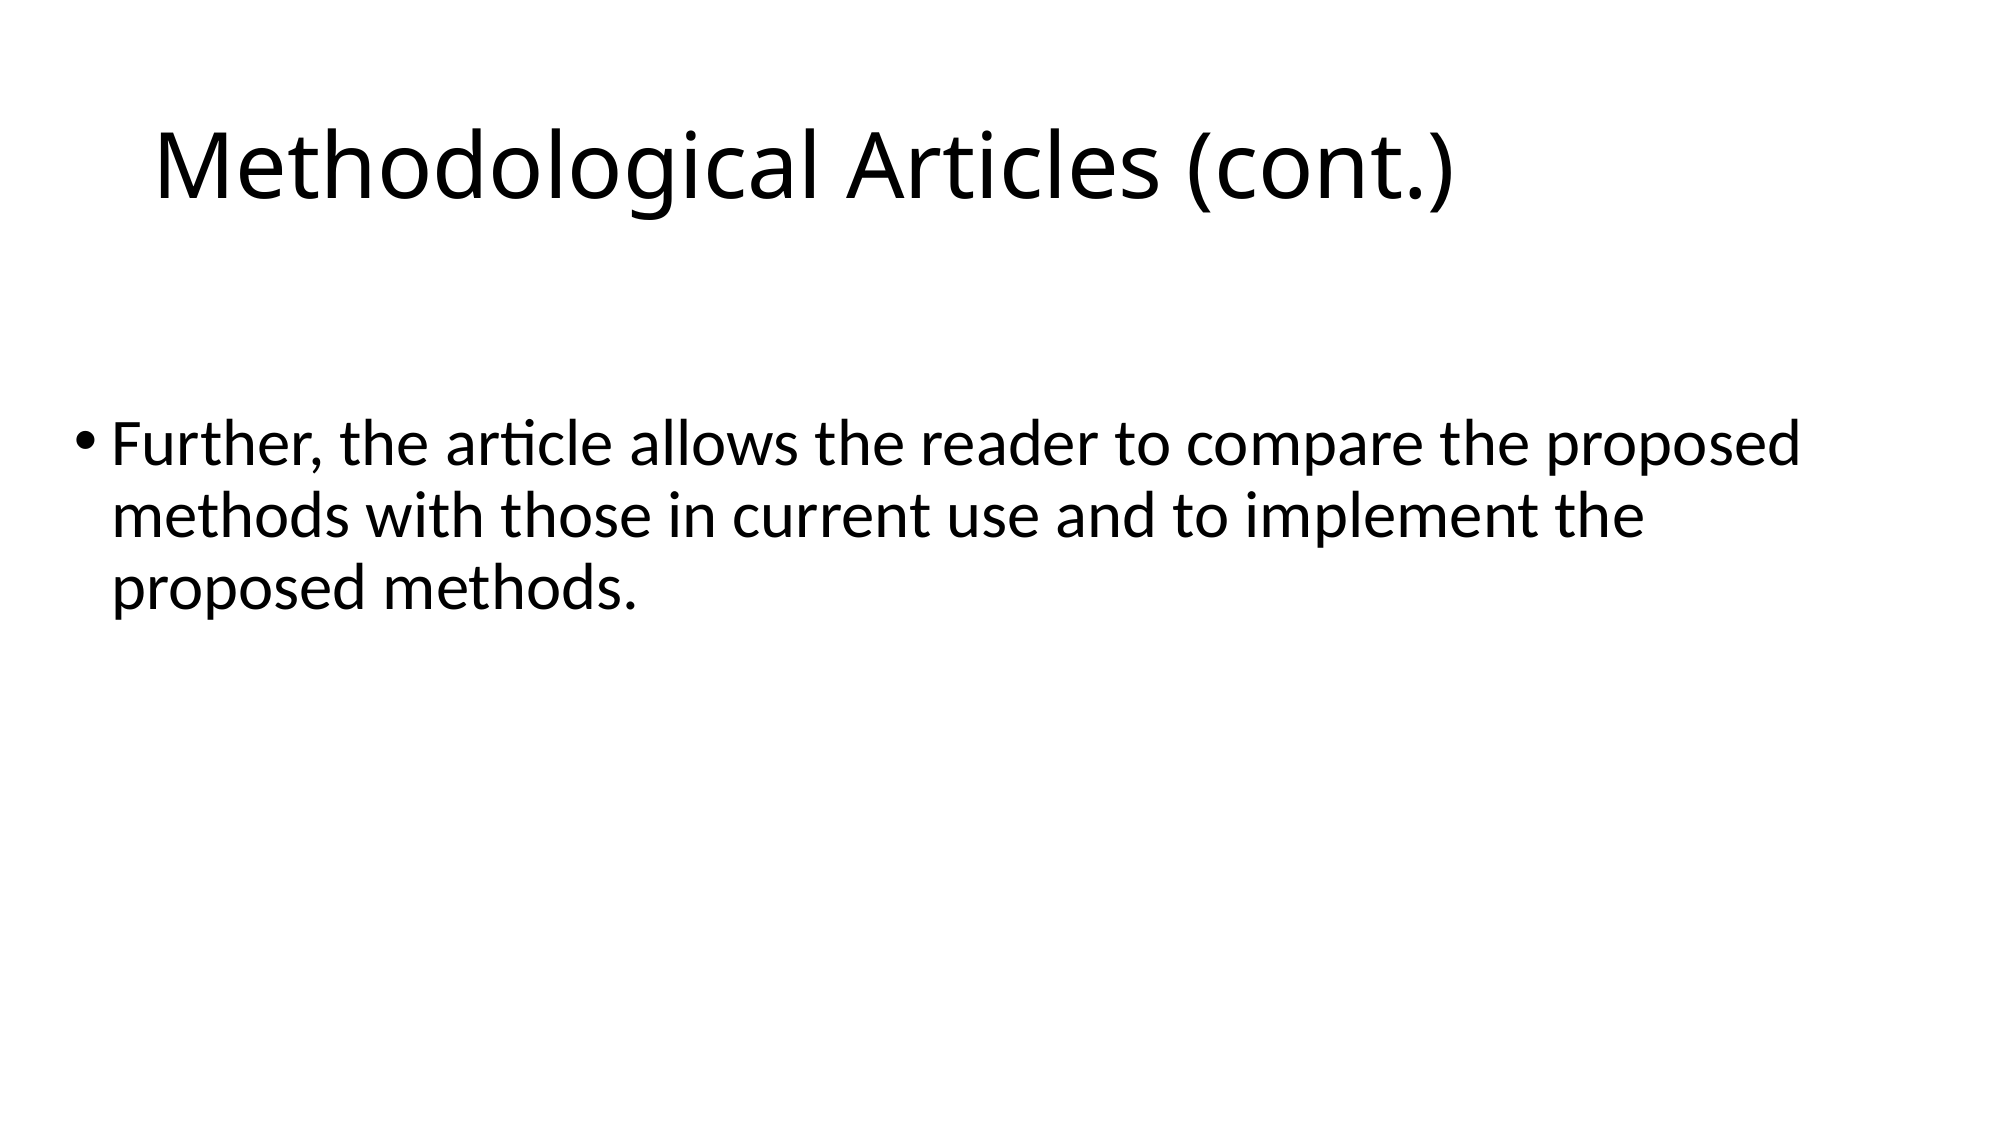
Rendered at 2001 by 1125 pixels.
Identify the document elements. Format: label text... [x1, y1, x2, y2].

list Further, the article allows the reader to compare the proposed methods with those in current use and to implement the proposed methods. [58, 299, 1863, 1014]
title Methodological Articles (cont.) [137, 59, 1863, 278]
